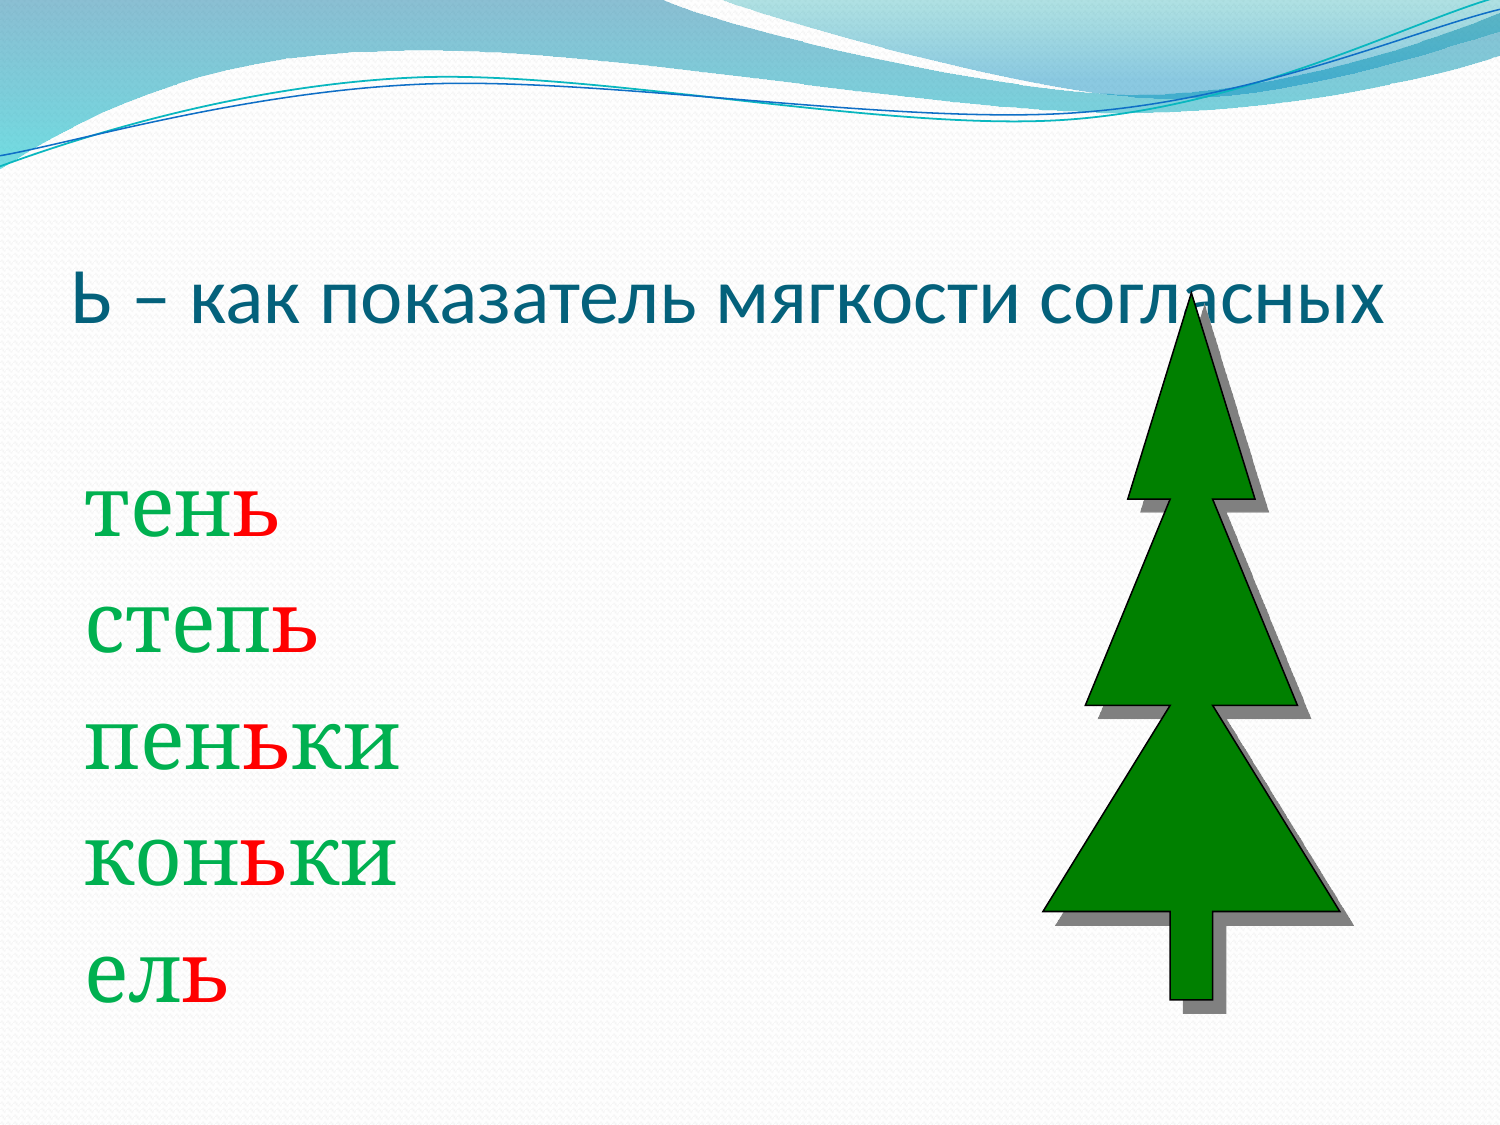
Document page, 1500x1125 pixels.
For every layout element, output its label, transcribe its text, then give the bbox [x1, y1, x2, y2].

title Ь – как показатель мягкости согласных [70, 152, 1421, 340]
text_box [1042, 292, 1340, 1000]
list тень степь пеньки коньки ель [70, 445, 680, 1032]
